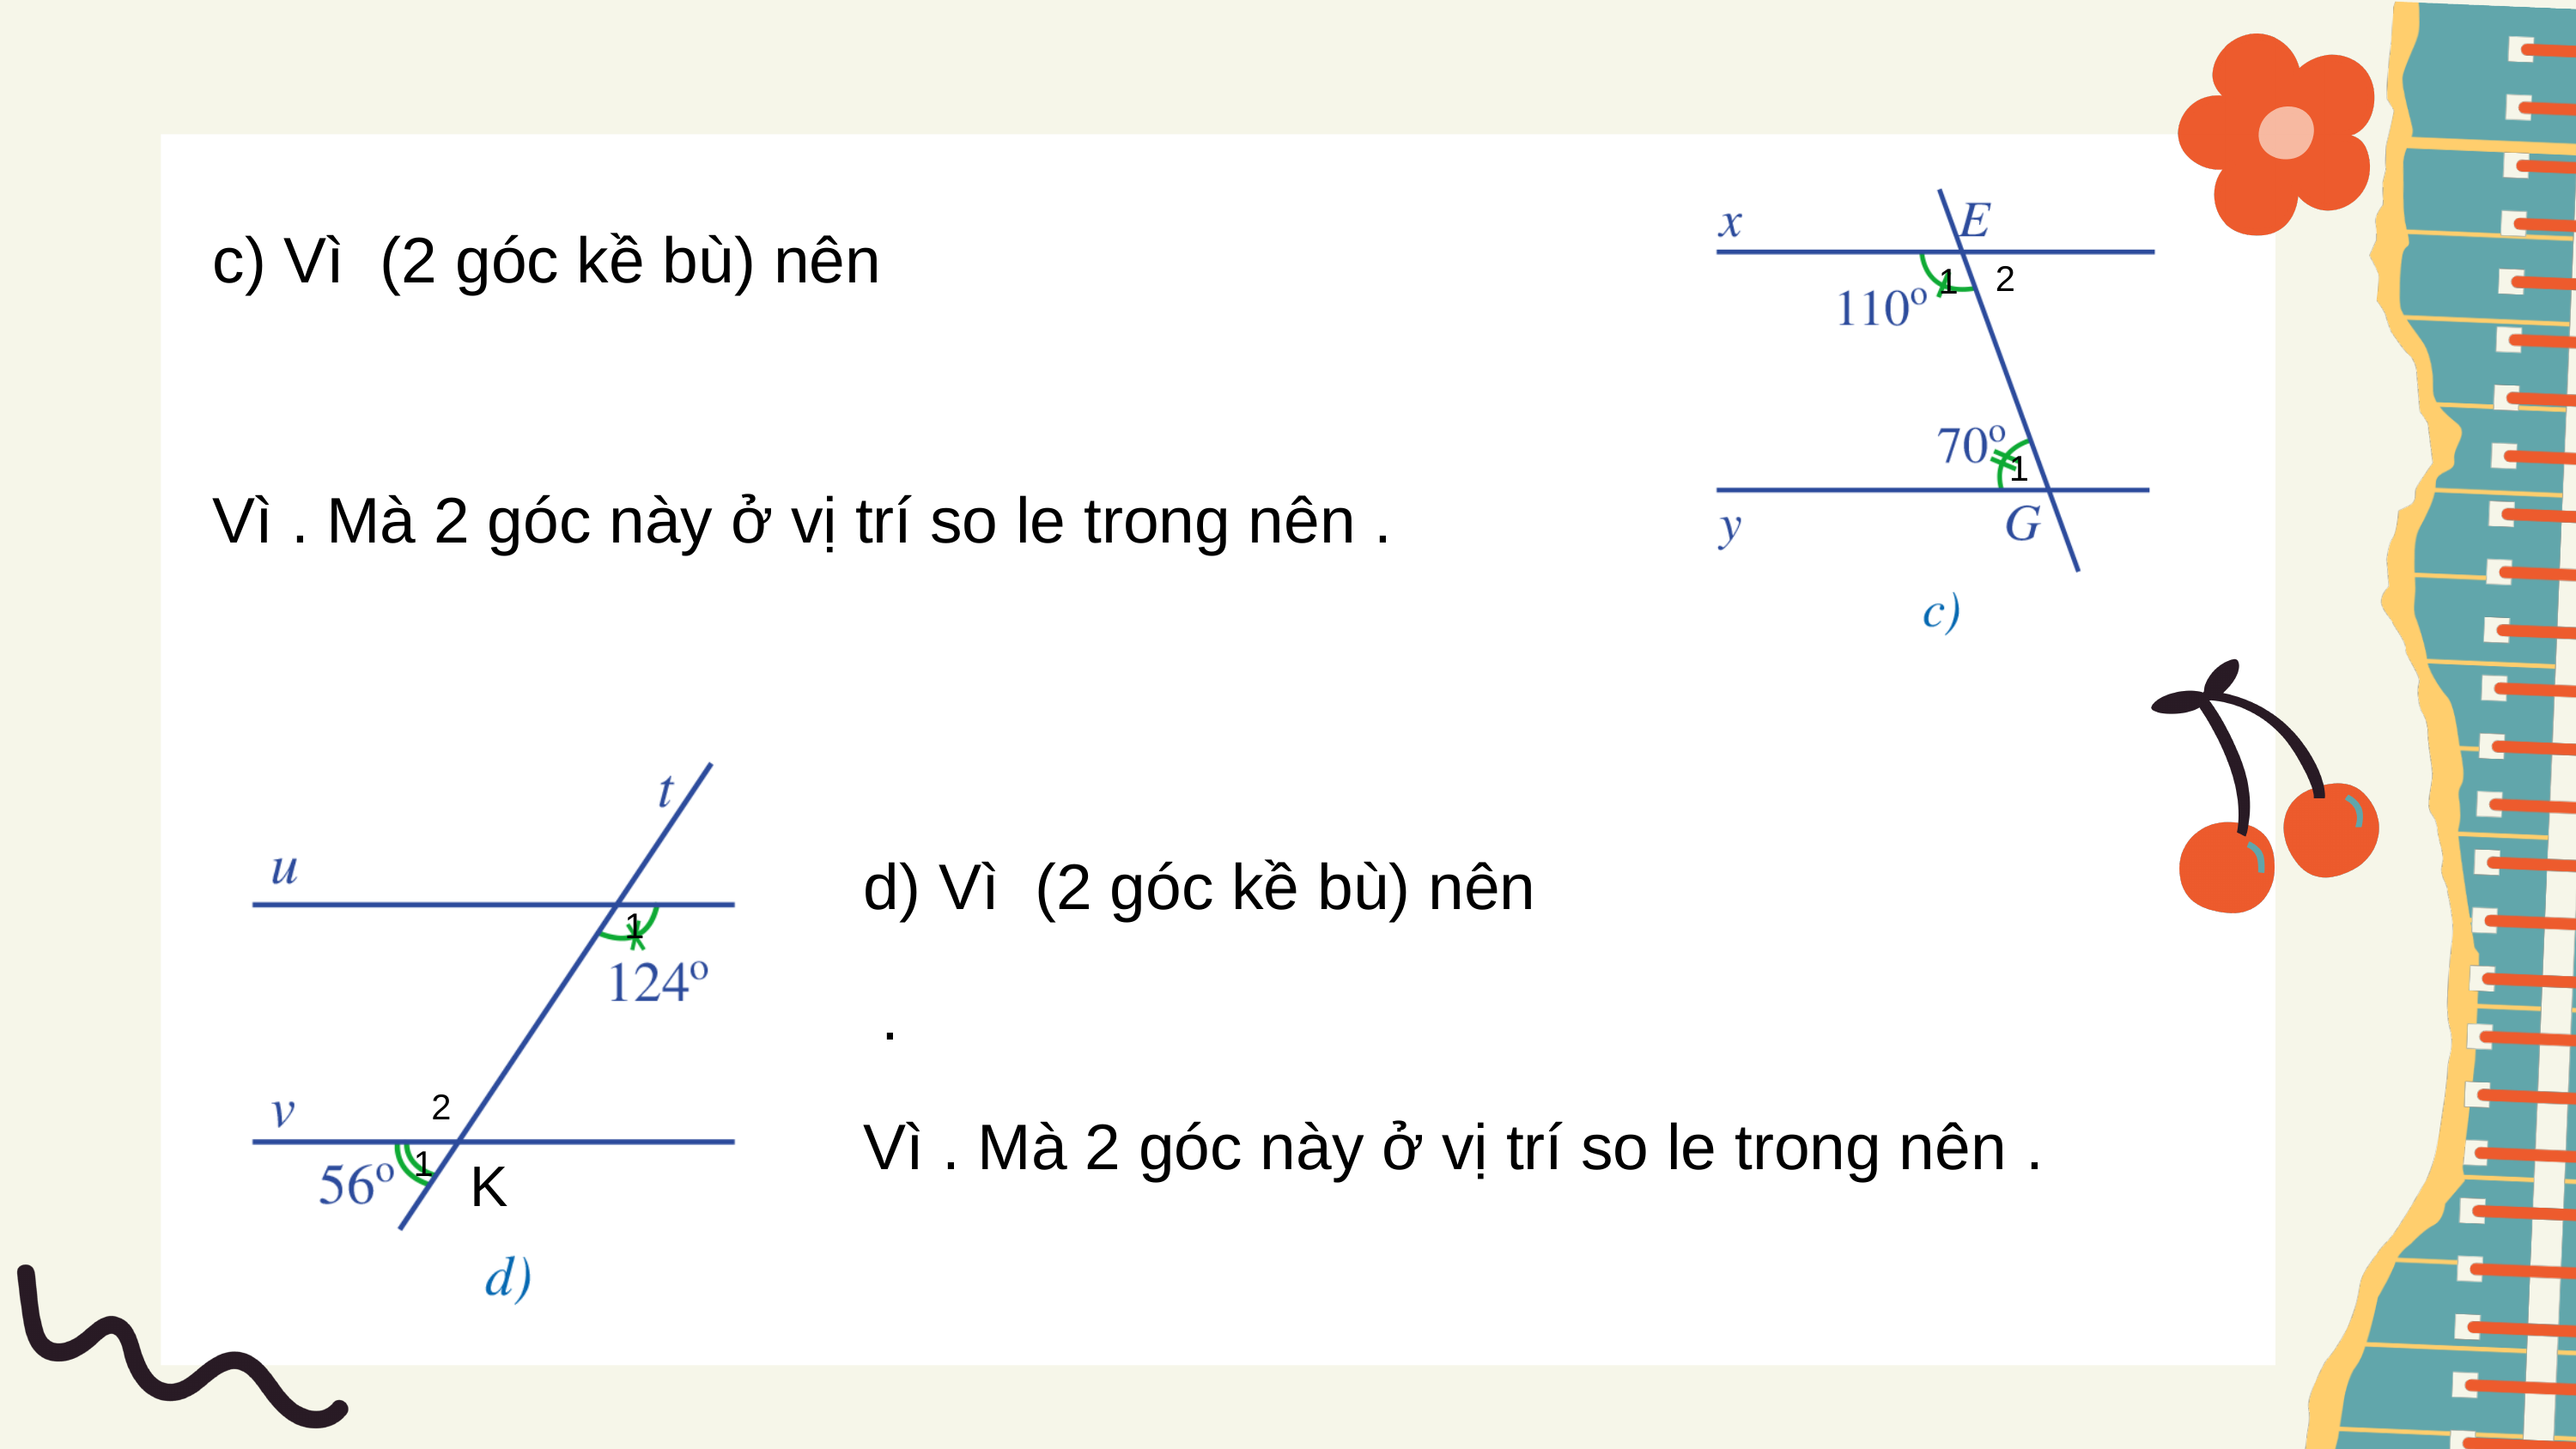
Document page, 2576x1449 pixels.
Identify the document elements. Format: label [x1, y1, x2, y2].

picture [1, 1183, 358, 1449]
text_box [1679, 149, 2173, 659]
text_box [161, 134, 2275, 1366]
text_box [235, 731, 771, 1328]
picture [2151, 1, 2576, 1449]
